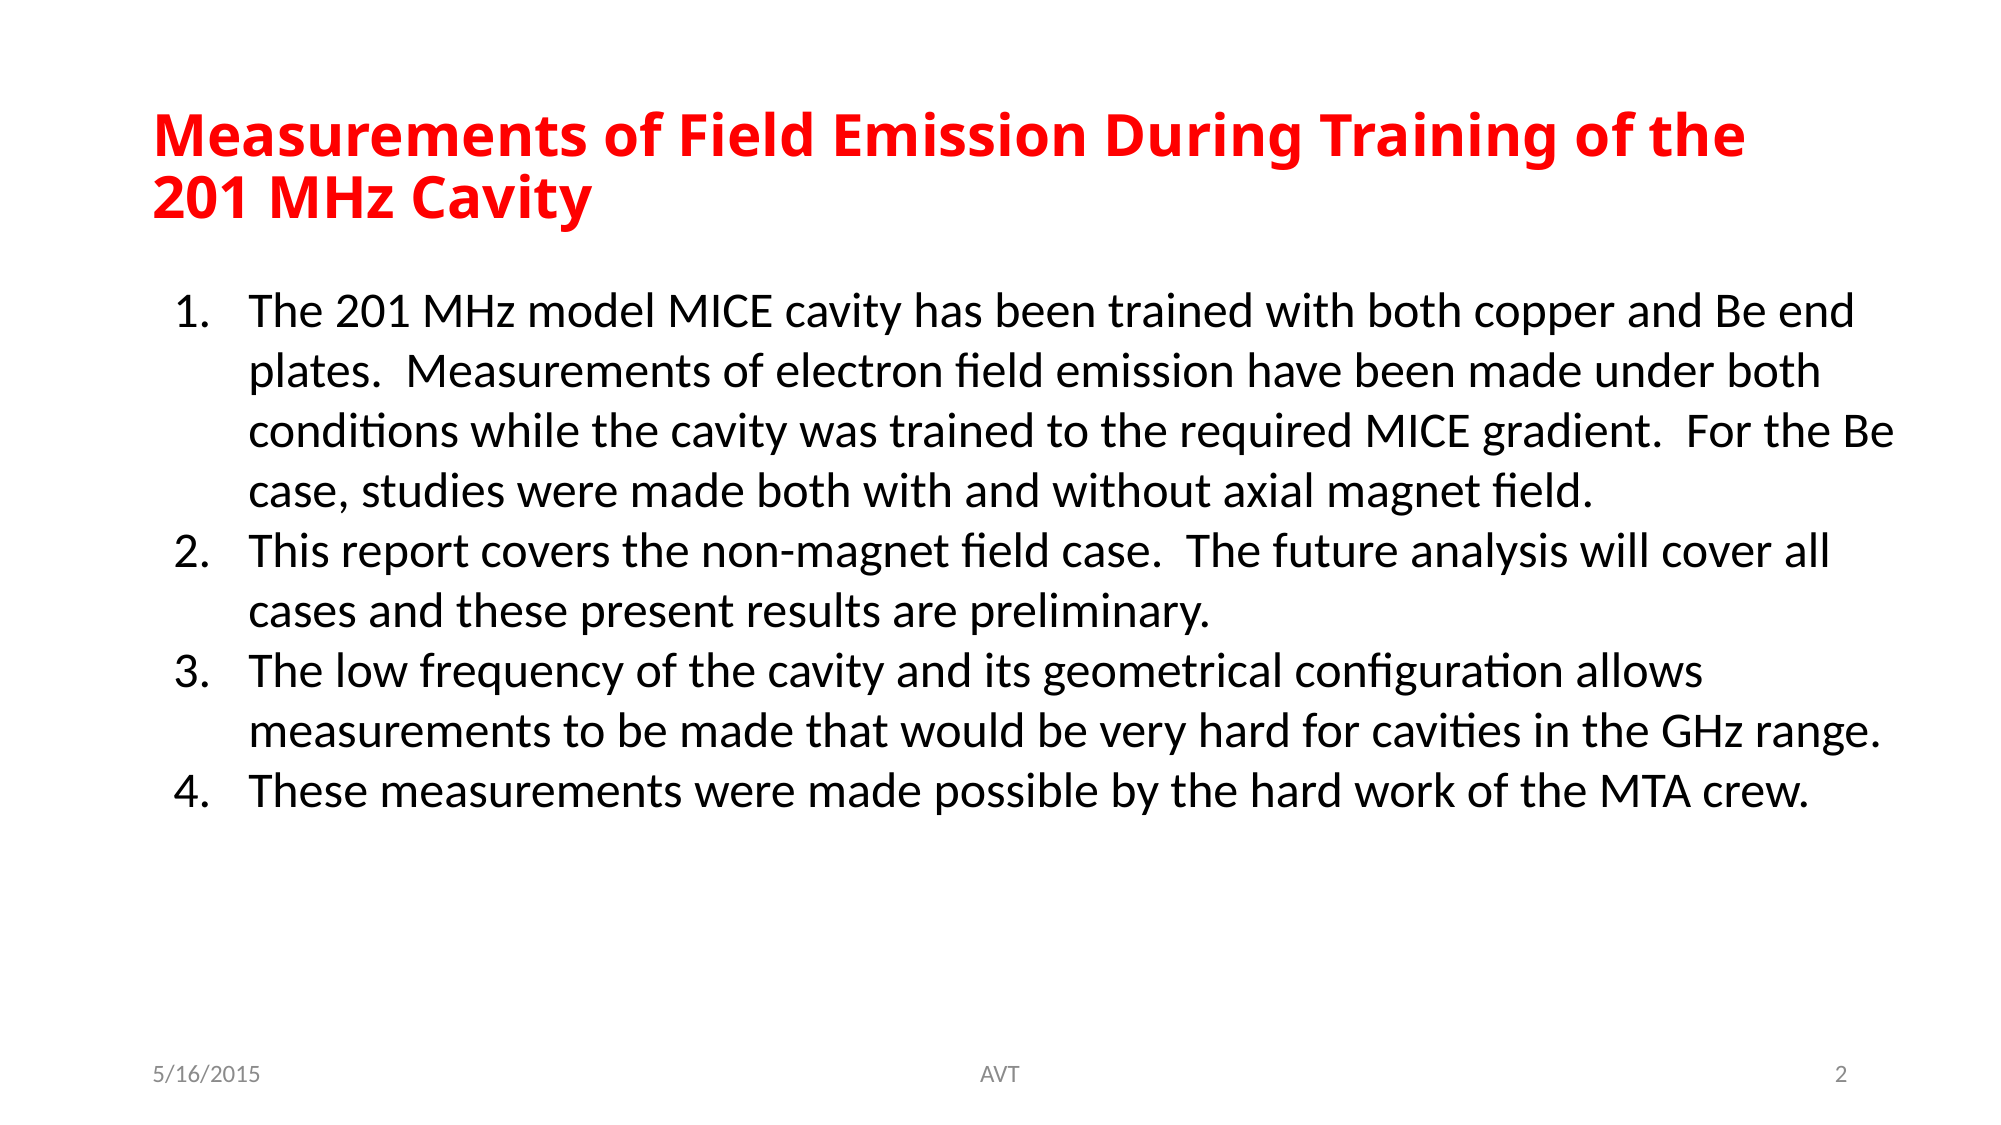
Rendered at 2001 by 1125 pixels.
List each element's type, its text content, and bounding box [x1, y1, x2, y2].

footer AVT [662, 1042, 1338, 1103]
slide_number 2 [1412, 1042, 1863, 1103]
title Measurements of Field Emission During Training of the 201 MHz Cavity [137, 59, 1863, 278]
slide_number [137, 1042, 588, 1103]
text_box The 201 MHz model MICE cavity has been trained with both copper and Be end plates. Measurements of electron field emission have been made under both conditions while the cavity was trained to the required MICE gradient. For the Be case, studies were made both with and without axial magnet field. This report covers the non-magnet field case. The future analysis will cover all cases and these present results are preliminary. The low frequency of the cavity and its geometrical configuration allows measurements to be made that would be very hard for cavities in the GHz range. These measurements were made possible by the hard work of the MTA crew. [158, 270, 1924, 826]
